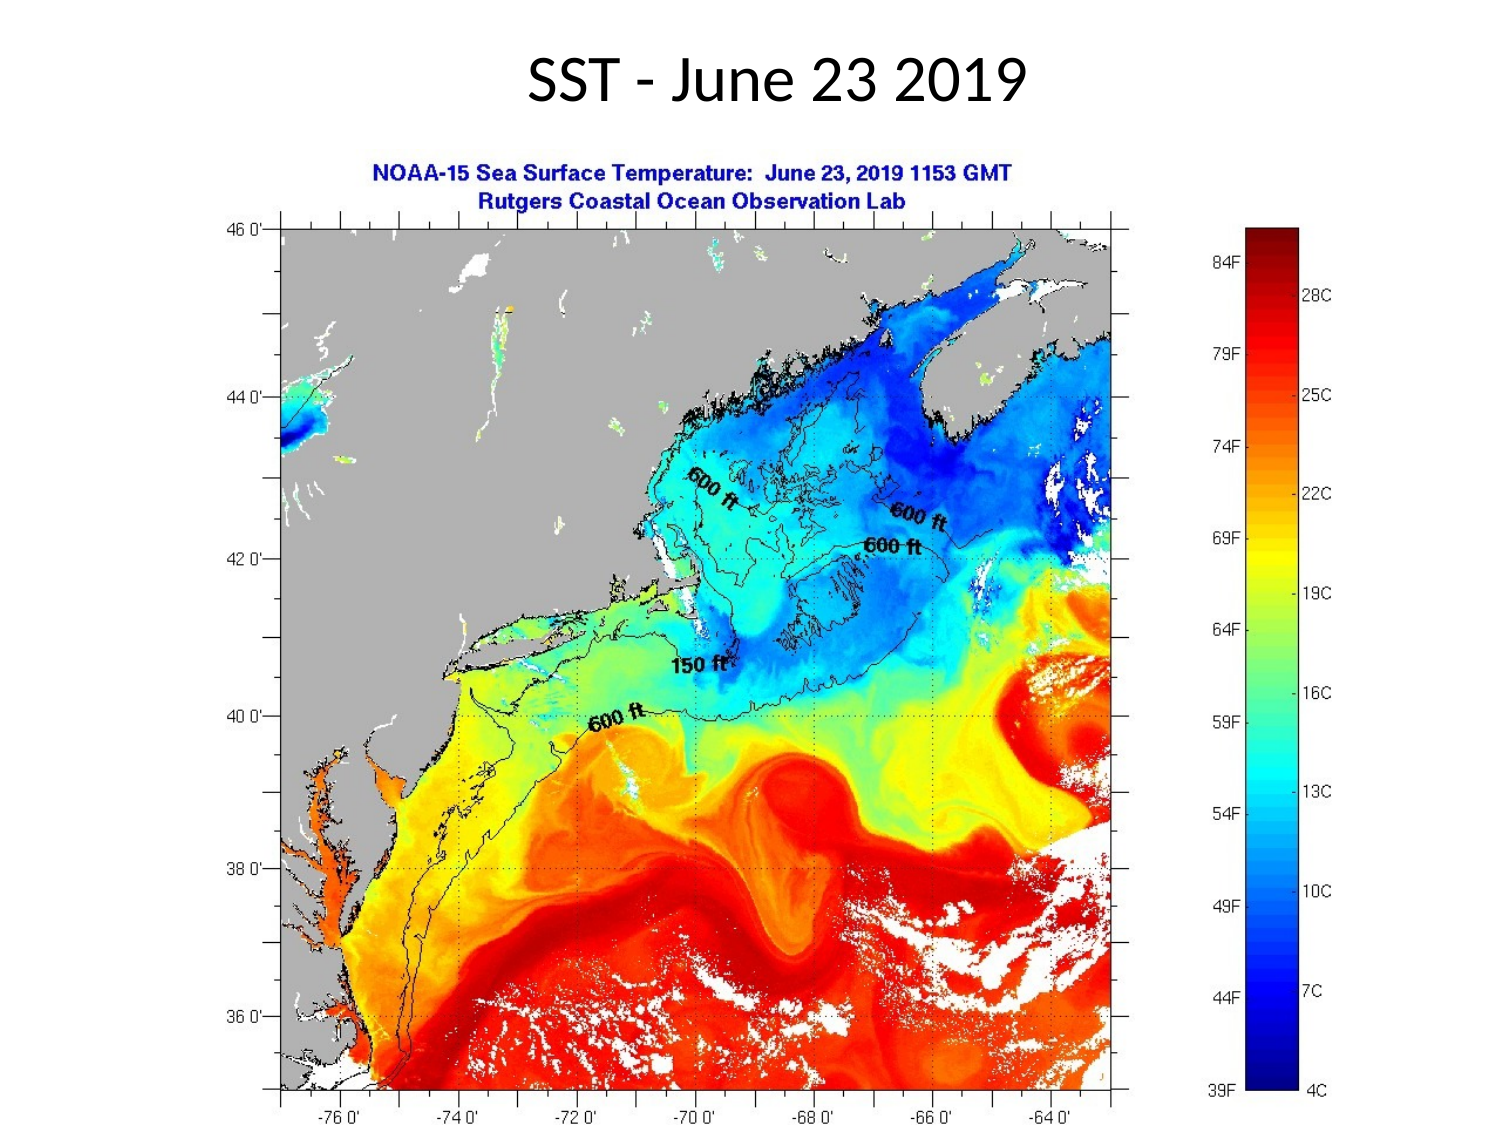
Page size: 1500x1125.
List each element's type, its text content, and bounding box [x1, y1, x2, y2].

picture [224, 149, 1332, 1125]
text_box SST - June 23 2019 [512, 26, 1044, 122]
